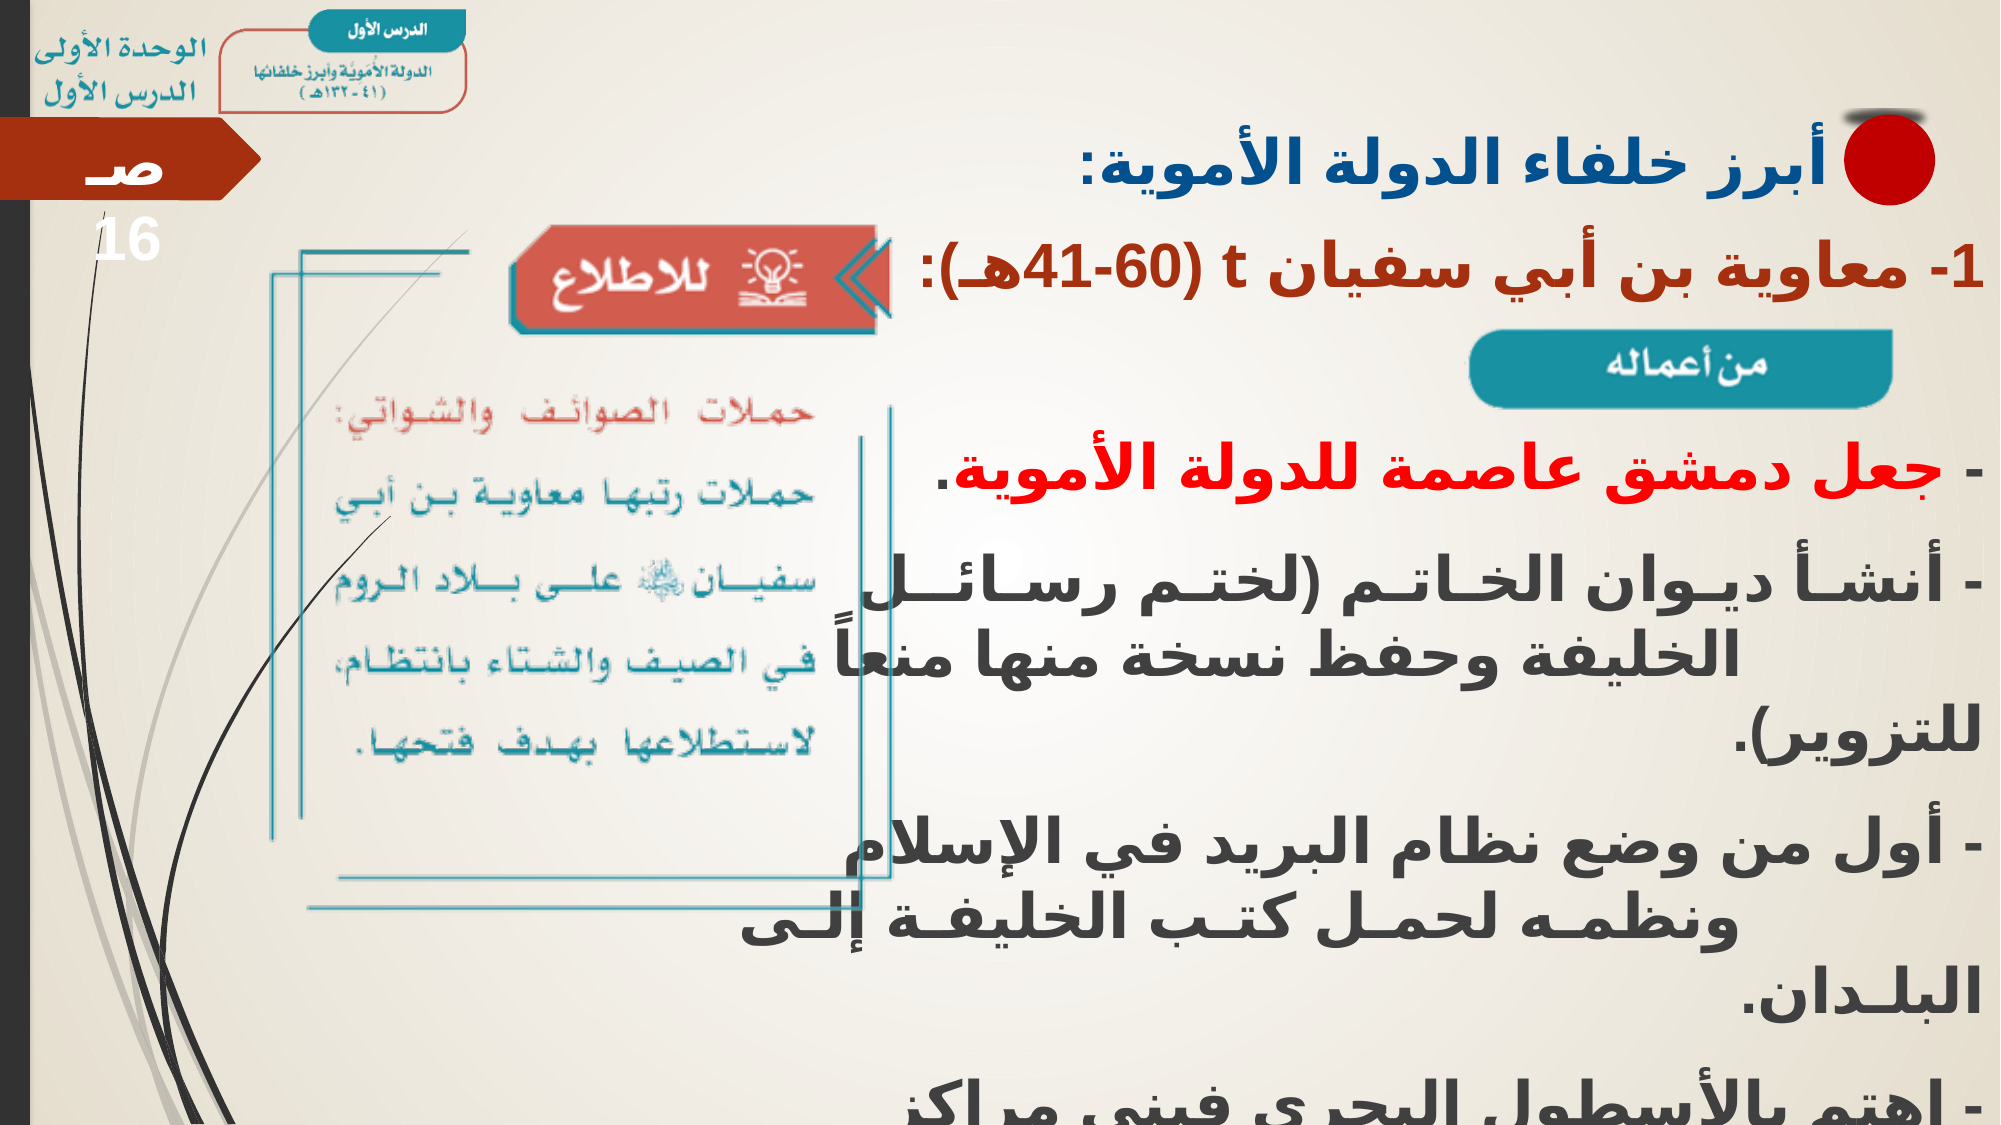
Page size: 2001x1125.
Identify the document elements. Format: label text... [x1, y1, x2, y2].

picture [241, 205, 911, 925]
picture [217, 8, 468, 116]
picture [1464, 311, 1910, 417]
text_box صـ 16 [31, 115, 224, 281]
text_box [1844, 114, 1936, 206]
text_box أبرز خلفاء الدولة الأموية: [906, 114, 1845, 205]
picture [30, 27, 210, 116]
text_box 1- معاوية بن أبي سفيان t (41-60هـ): [915, 218, 2000, 308]
text_box - جعل دمشق عاصمة للدولة الأموية. - أنشـأ ديـوان الخـاتـم (لختـم رسـائــل الخليفة وحفظ نسخة منها منعاً للتزوير). - أول من وضع نظام البريد في الإسلام ونظمـه لحمـل كتـب الخليفـة إلـى البلـدان. - اهتم بالأسطول البحري فبنى مراكز لصناعـة السفن البحريـة. - رتب حملات الصوائف والشواتي. [714, 419, 2000, 1125]
